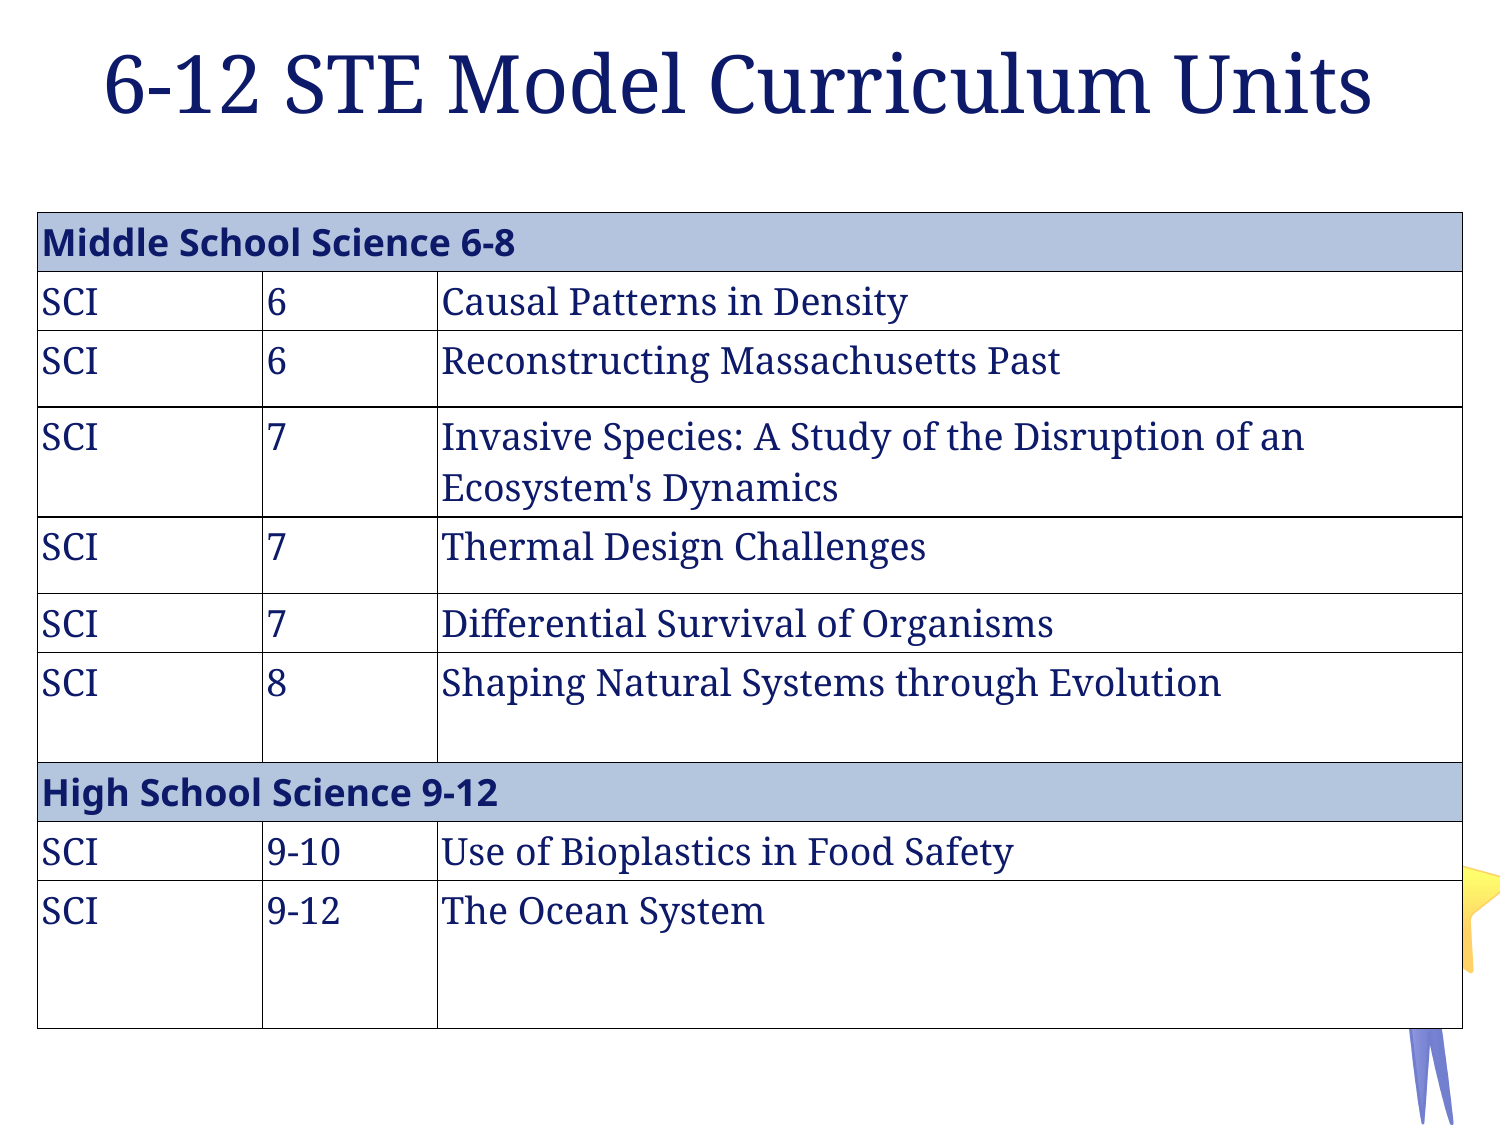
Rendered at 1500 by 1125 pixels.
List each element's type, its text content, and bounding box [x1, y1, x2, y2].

title 6-12 STE Model Curriculum Units [87, 24, 1400, 212]
table_cell Shaping Natural Systems through Evolution [438, 653, 1462, 762]
slide_number 30 [1463, 862, 1480, 938]
table_cell 6 [263, 272, 437, 330]
table_cell Differential Survival of Organisms [438, 594, 1462, 652]
table_cell SCI [38, 822, 262, 880]
table_cell 8 [263, 653, 437, 762]
table_cell Causal Patterns in Density [438, 272, 1462, 330]
table_cell 7 [263, 408, 437, 516]
table_cell 9-10 [263, 822, 437, 880]
table_cell 7 [263, 518, 437, 593]
table_cell High School Science 9-12 [38, 763, 1462, 821]
table_cell SCI [38, 272, 262, 330]
table_cell SCI [38, 331, 262, 406]
table_cell Use of Bioplastics in Food Safety [438, 822, 1462, 880]
table_cell SCI [38, 518, 262, 593]
table_cell 6 [263, 331, 437, 406]
table_cell Reconstructing Massachusetts Past [438, 331, 1462, 406]
table_cell Invasive Species: A Study of the Disruption of an Ecosystem's Dynamics [438, 408, 1462, 516]
table_cell The Ocean System [438, 881, 1462, 1028]
table_cell SCI [38, 881, 262, 1028]
table_cell 7 [263, 594, 437, 652]
table_cell SCI [38, 408, 262, 516]
table_cell SCI [38, 653, 262, 762]
table_cell Thermal Design Challenges [438, 518, 1462, 593]
table_cell SCI [38, 594, 262, 652]
table_header Middle School Science 6-8 [38, 213, 1462, 271]
table_cell 9-12 [263, 881, 437, 1028]
